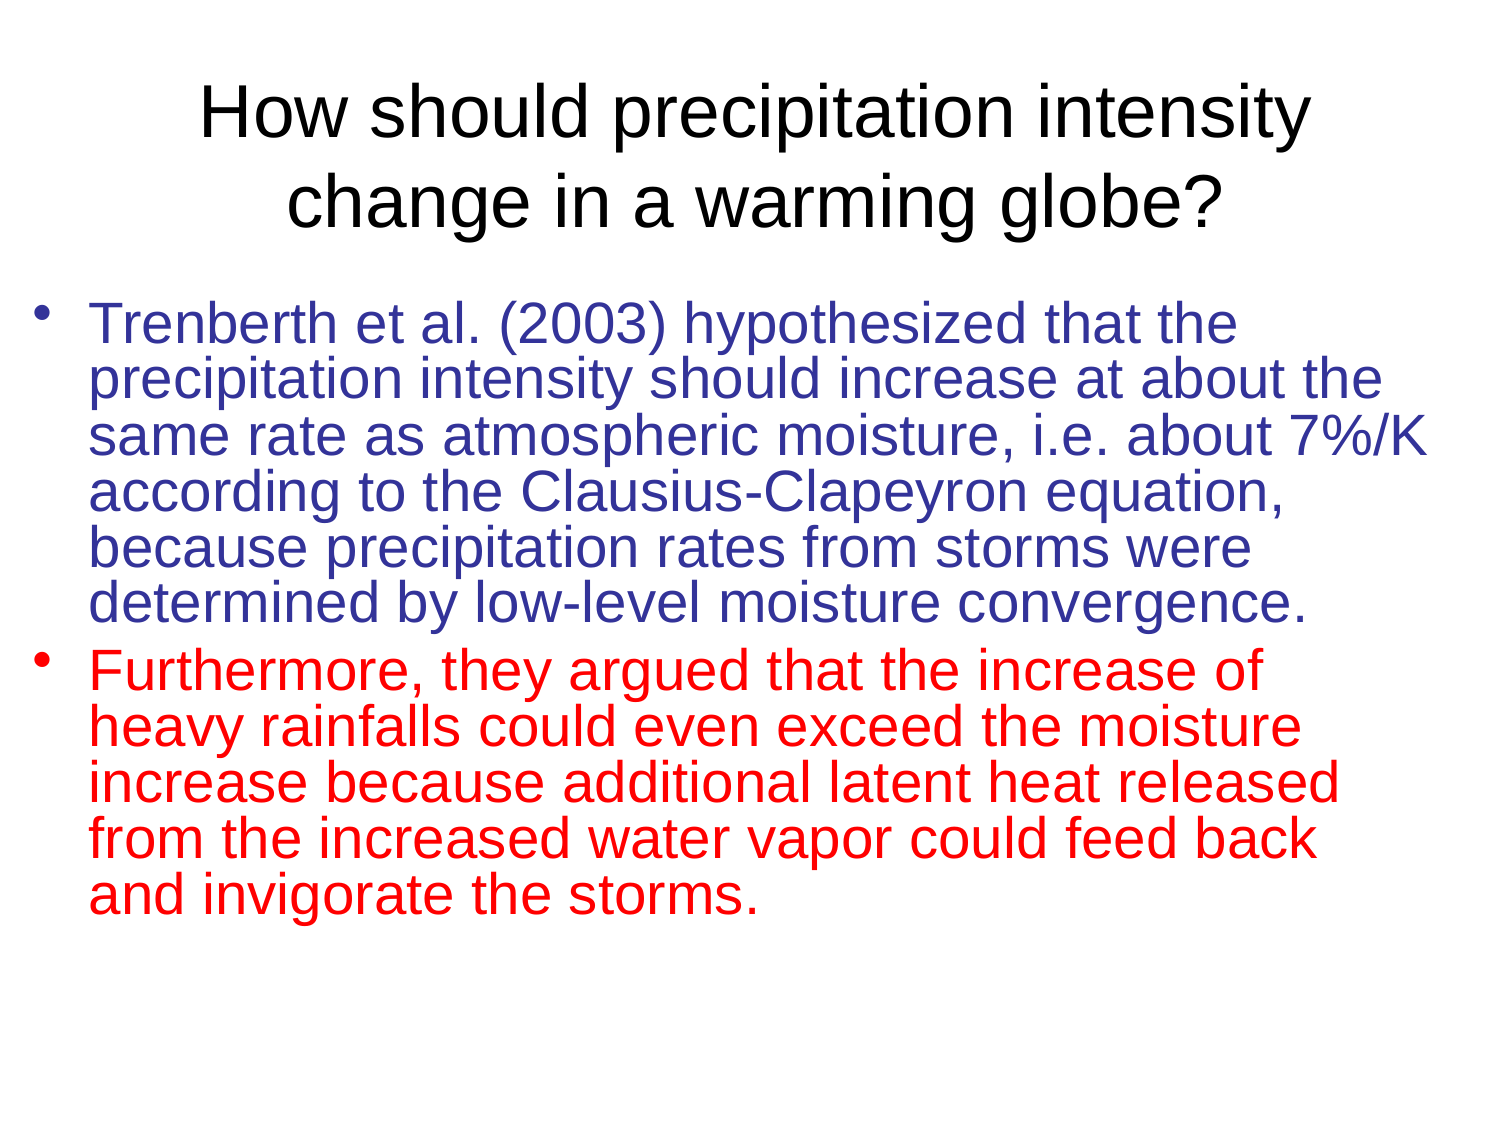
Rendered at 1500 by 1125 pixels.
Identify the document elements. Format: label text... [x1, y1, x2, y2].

title How should precipitation intensity change in a warming globe? [64, 54, 1447, 229]
list Trenberth et al. (2003) hypothesized that the precipitation intensity should increase at about the same rate as atmospheric moisture, i.e. about 7%/K according to the Clausius-Clapeyron equation, because precipitation rates from storms were determined by low-level moisture convergence. Furthermore, they argued that the increase of heavy rainfalls could even exceed the moisture increase because additional latent heat released from the increased water vapor could feed back and invigorate the storms. [17, 290, 1447, 1029]
